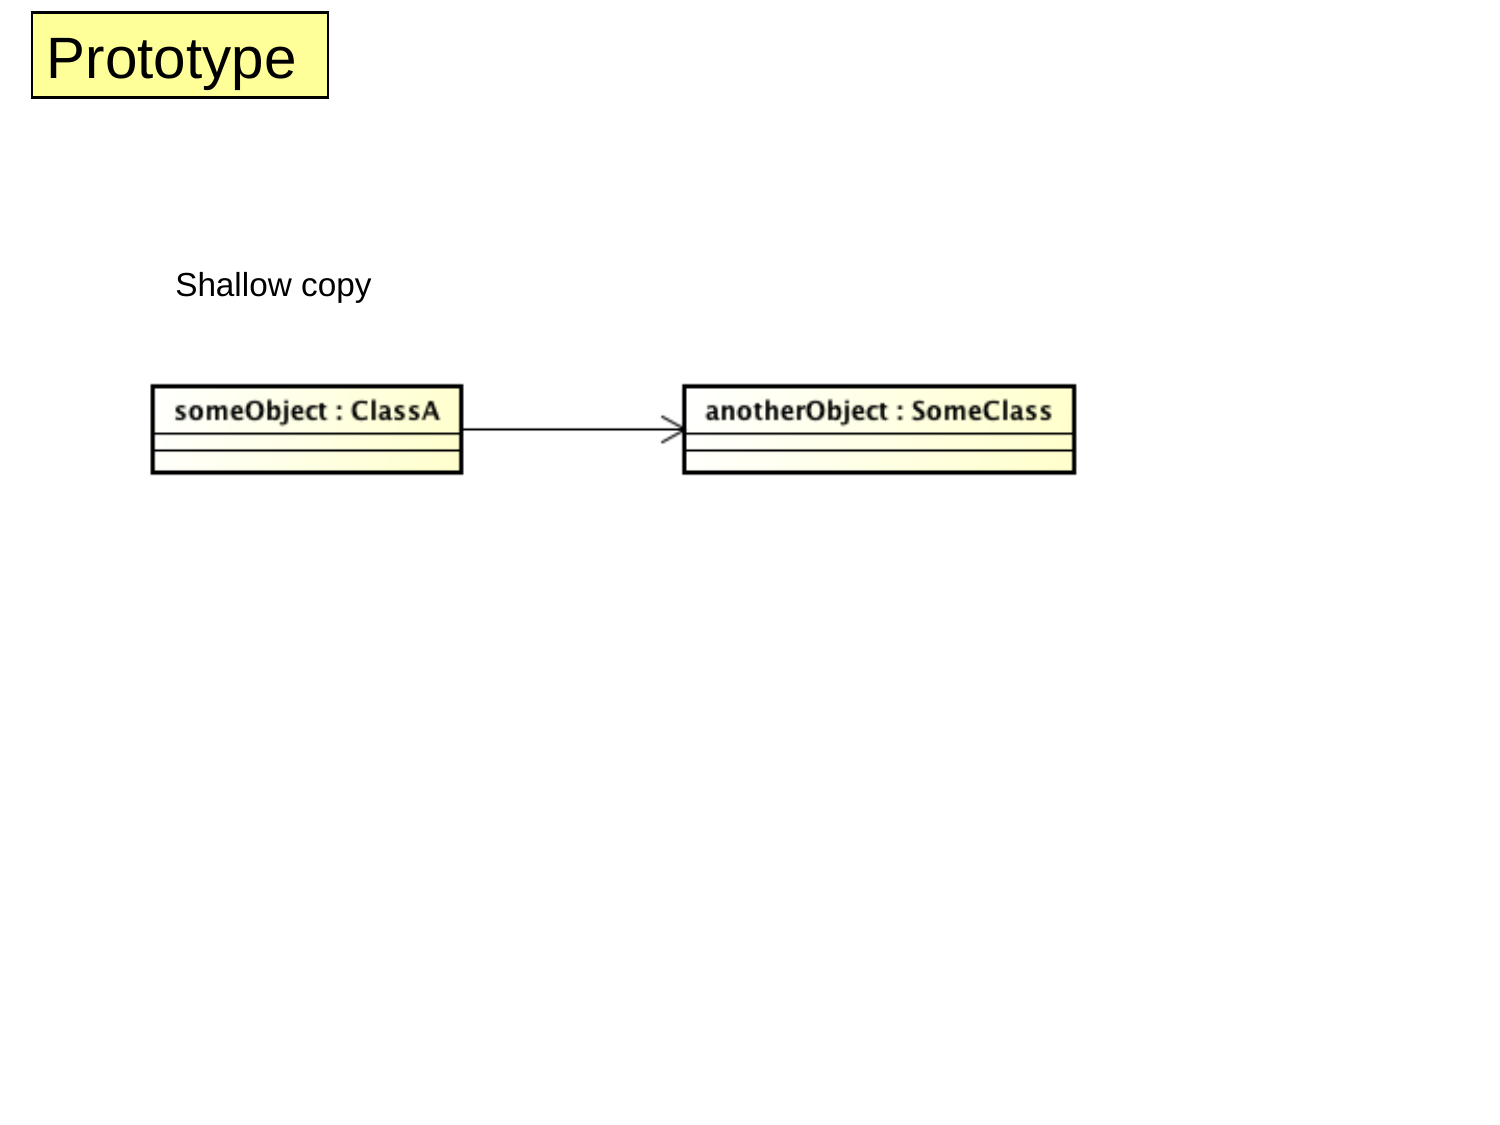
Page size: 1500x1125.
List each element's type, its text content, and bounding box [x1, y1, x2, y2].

picture [0, 349, 1132, 511]
text_box Shallow copy [160, 255, 387, 310]
text_box Prototype [32, 12, 328, 98]
